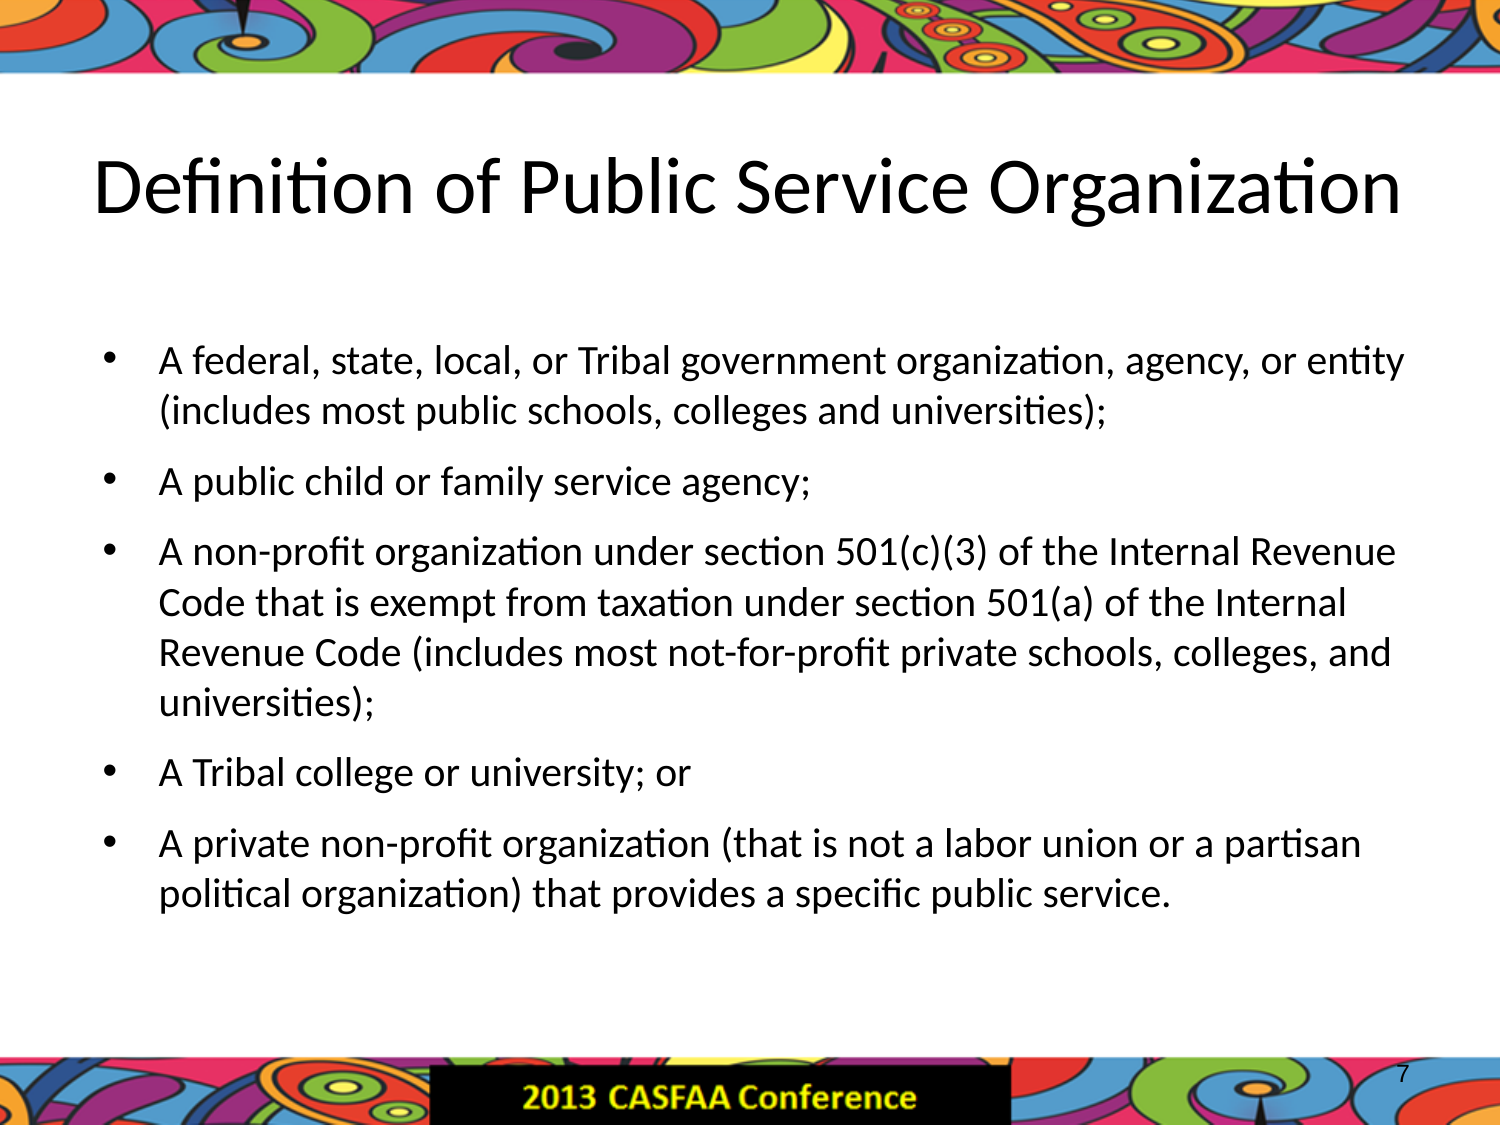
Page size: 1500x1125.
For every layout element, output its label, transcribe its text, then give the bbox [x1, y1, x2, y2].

title Definition of Public Service Organization [75, 87, 1425, 275]
list A federal, state, local, or Tribal government organization, agency, or entity (includes most public schools, colleges and universities); A public child or family service agency; A non-profit organization under section 501(c)(3) of the Internal Revenue Code that is exempt from taxation under section 501(a) of the Internal Revenue Code (includes most not-for-profit private schools, colleges, and universities); A Tribal college or university; or A private non-profit organization (that is not a labor union or a partisan political organization) that provides a specific public service. [87, 324, 1425, 1000]
slide_number 7 [1074, 1042, 1425, 1103]
picture [0, 0, 1500, 1125]
